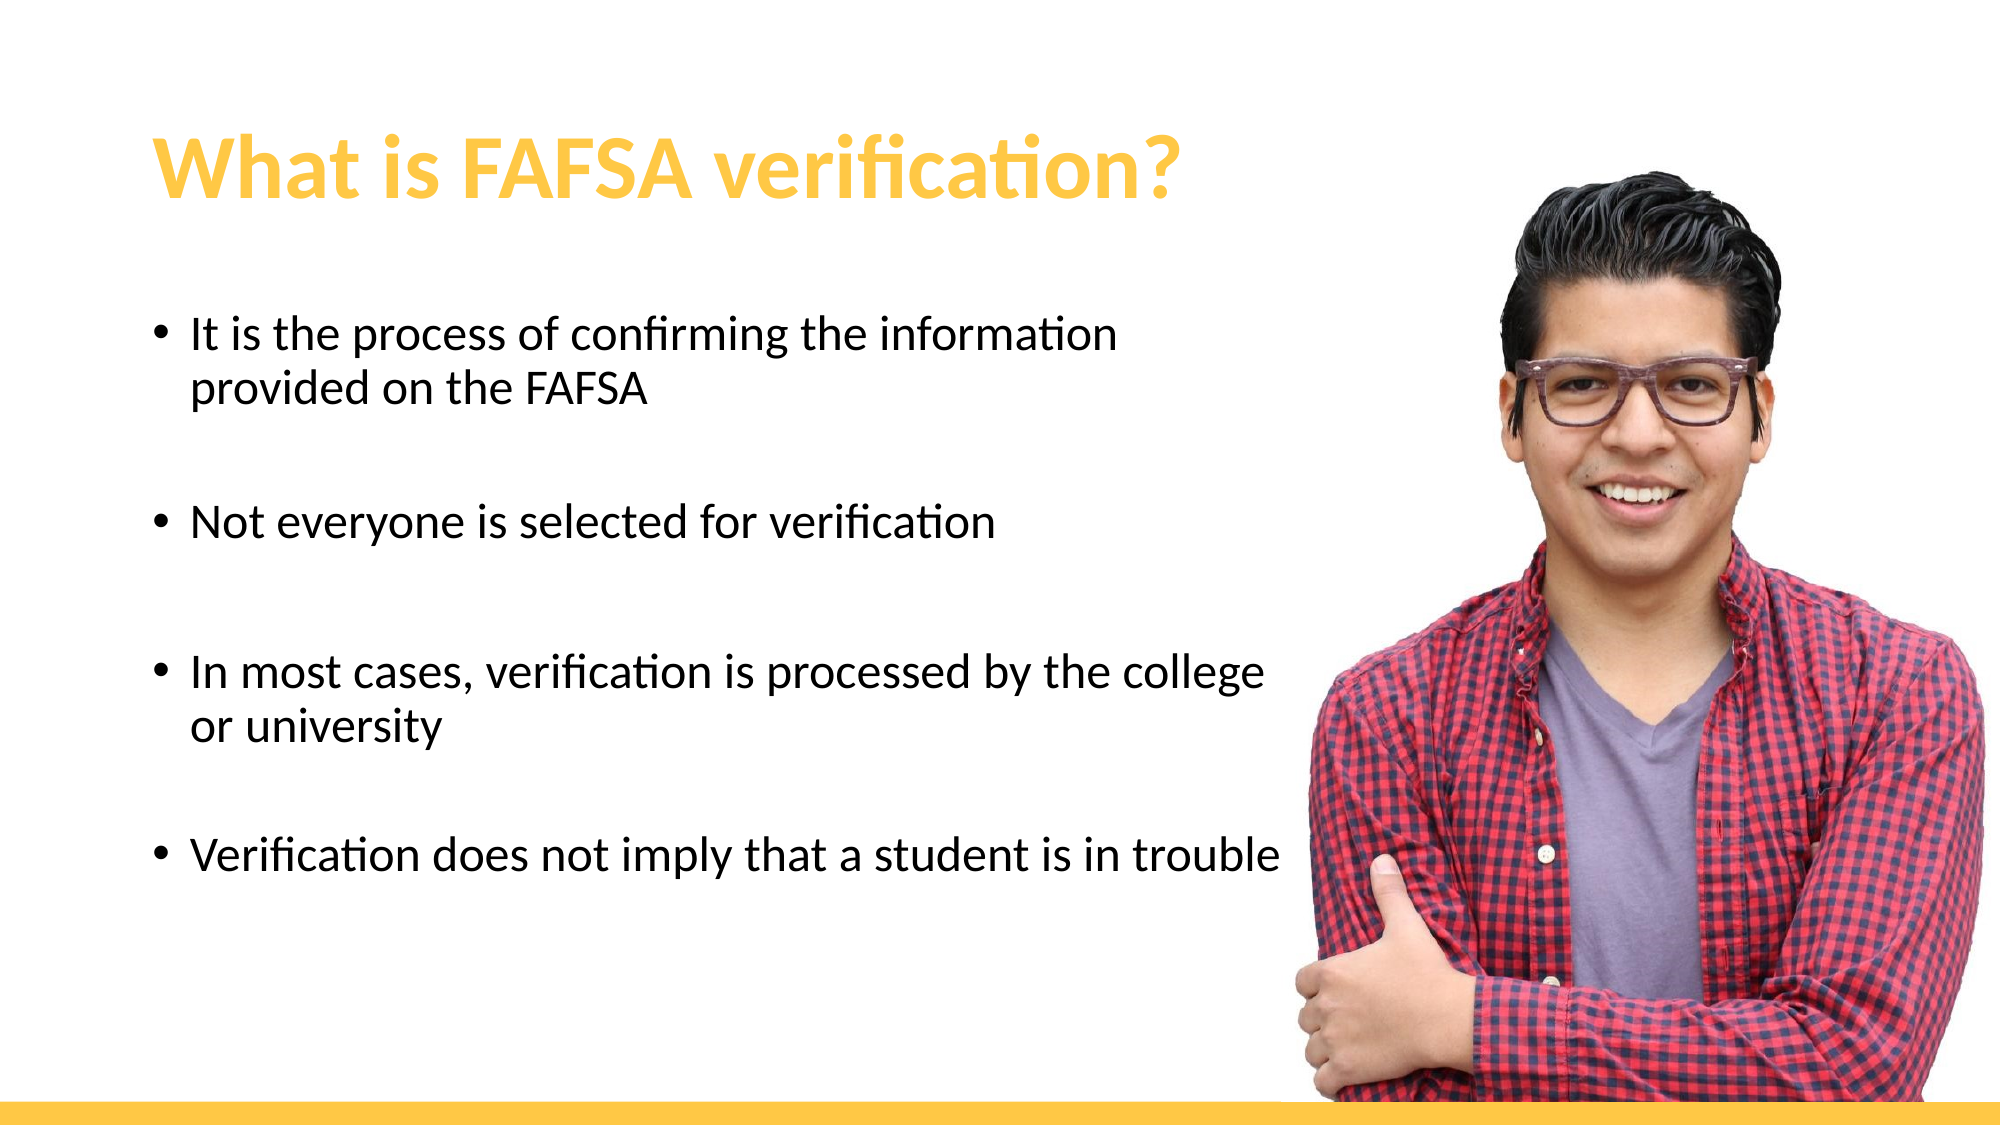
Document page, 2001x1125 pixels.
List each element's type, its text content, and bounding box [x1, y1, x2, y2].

picture [1281, 144, 2000, 1102]
list It is the process of confirming the information provided on the FAFSA Not everyone is selected for verification In most cases, verification is processed by the college or university Verification does not imply that a student is in trouble [137, 299, 1281, 1014]
title What is FAFSA verification? [137, 59, 1863, 278]
